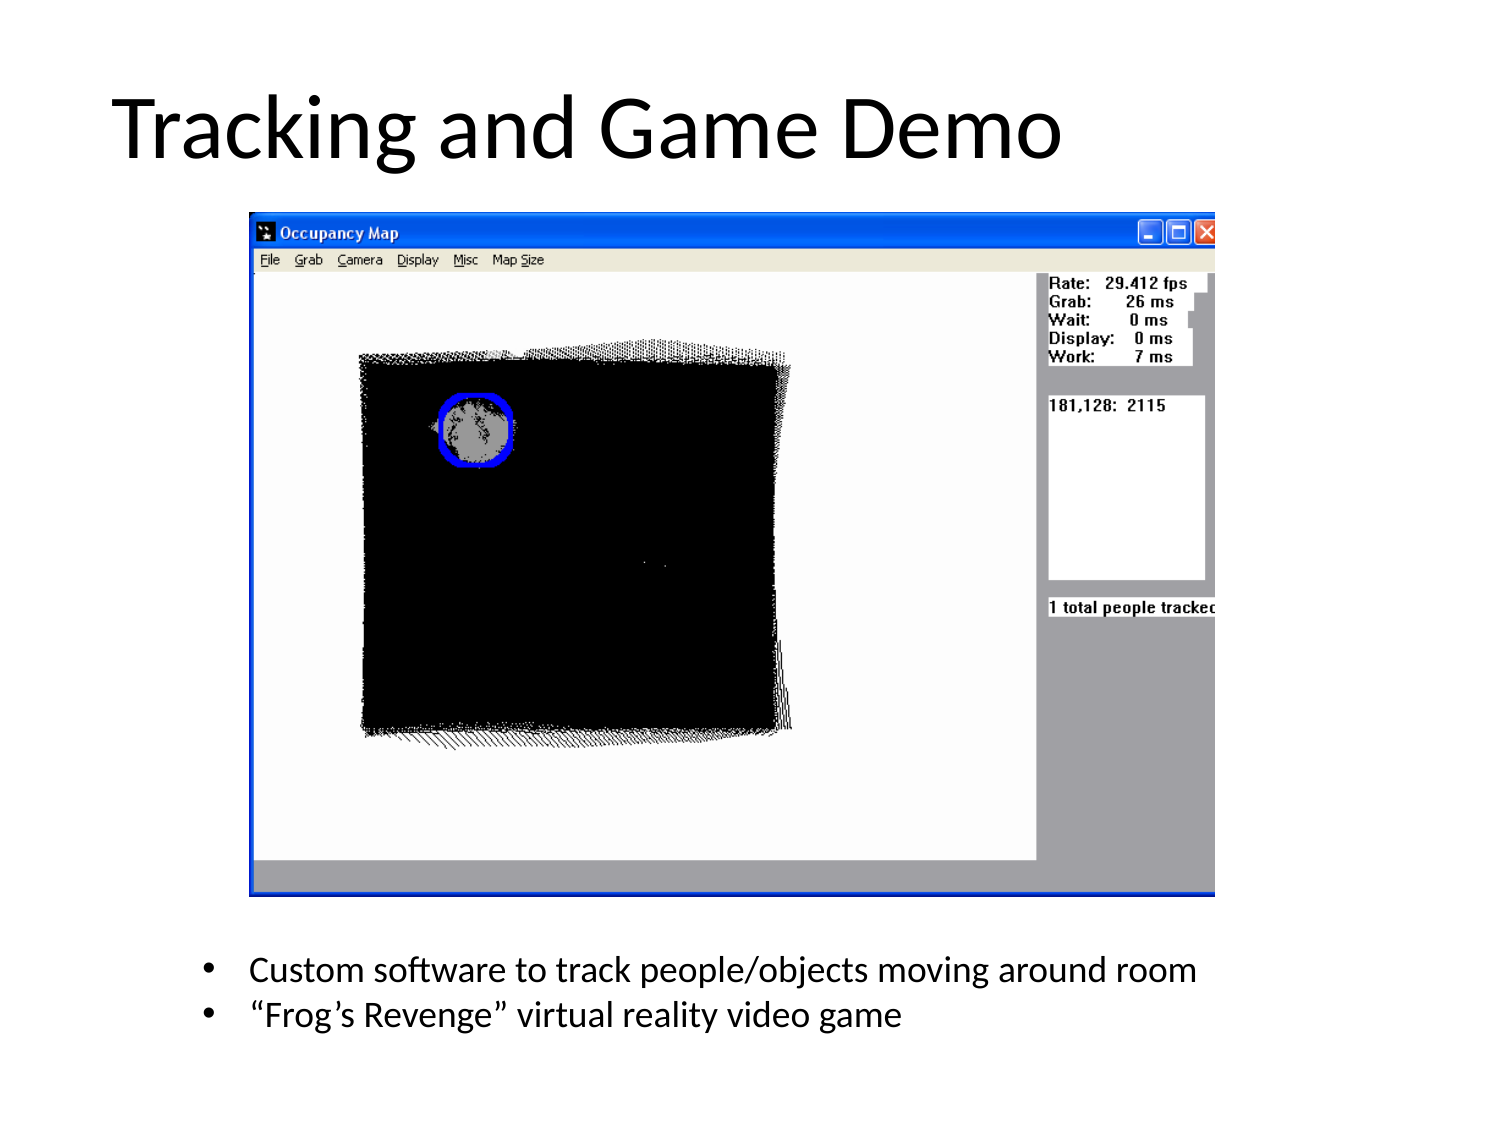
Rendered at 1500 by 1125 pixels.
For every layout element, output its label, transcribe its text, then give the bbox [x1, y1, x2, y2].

picture [249, 212, 1216, 898]
text_box Custom software to track people/objects moving around room “Frog’s Revenge” virtual reality video game [187, 937, 1375, 1043]
text_box Tracking and Game Demo [96, 59, 1081, 185]
